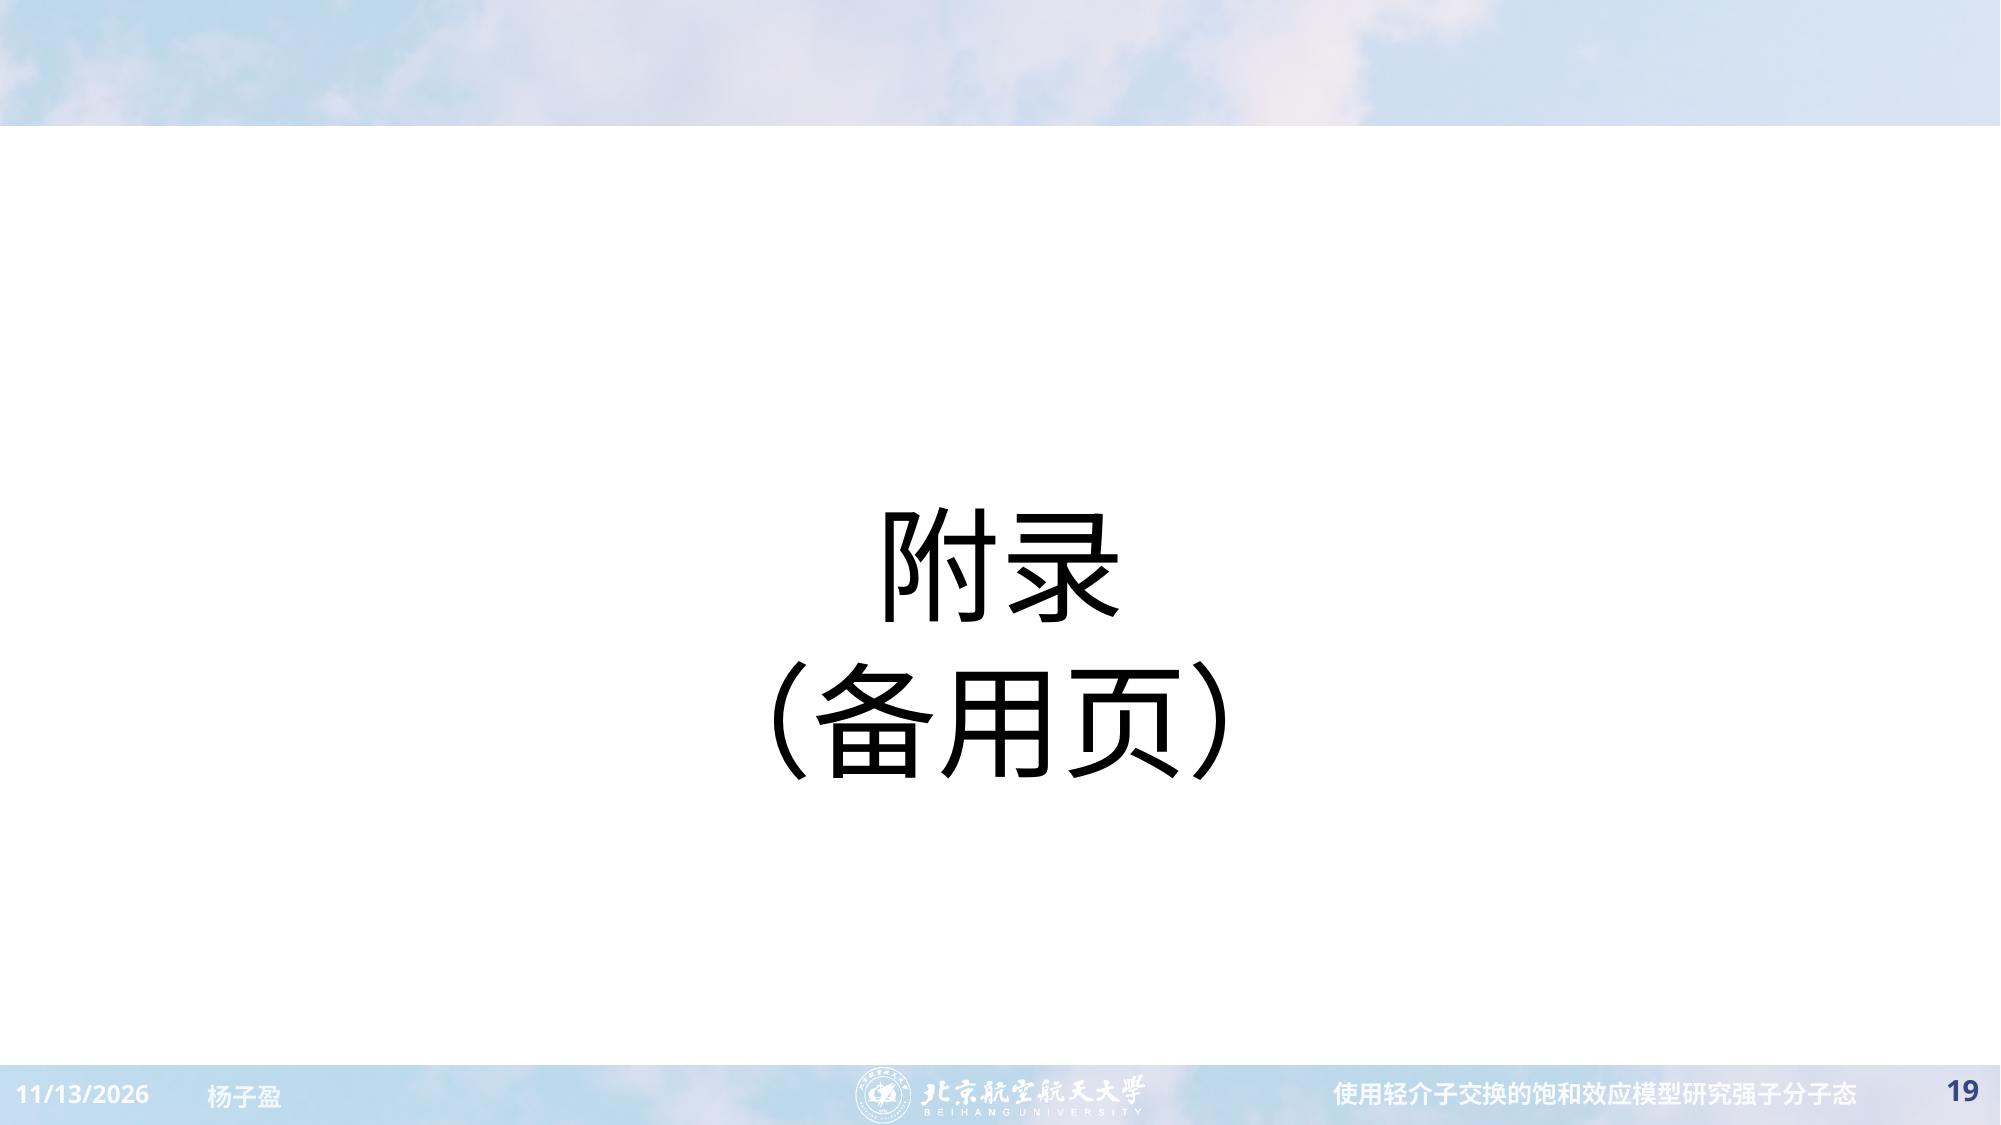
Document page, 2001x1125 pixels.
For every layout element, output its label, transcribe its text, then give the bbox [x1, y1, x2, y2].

list 附录 （备用页） [137, 497, 1863, 1014]
slide_number 19 [1544, 1062, 1995, 1123]
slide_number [0, 1065, 450, 1125]
picture [833, 1014, 1167, 1125]
footer 使用轻介子交换的饱和效应模型研究强子分子态 [1275, 1066, 1916, 1125]
